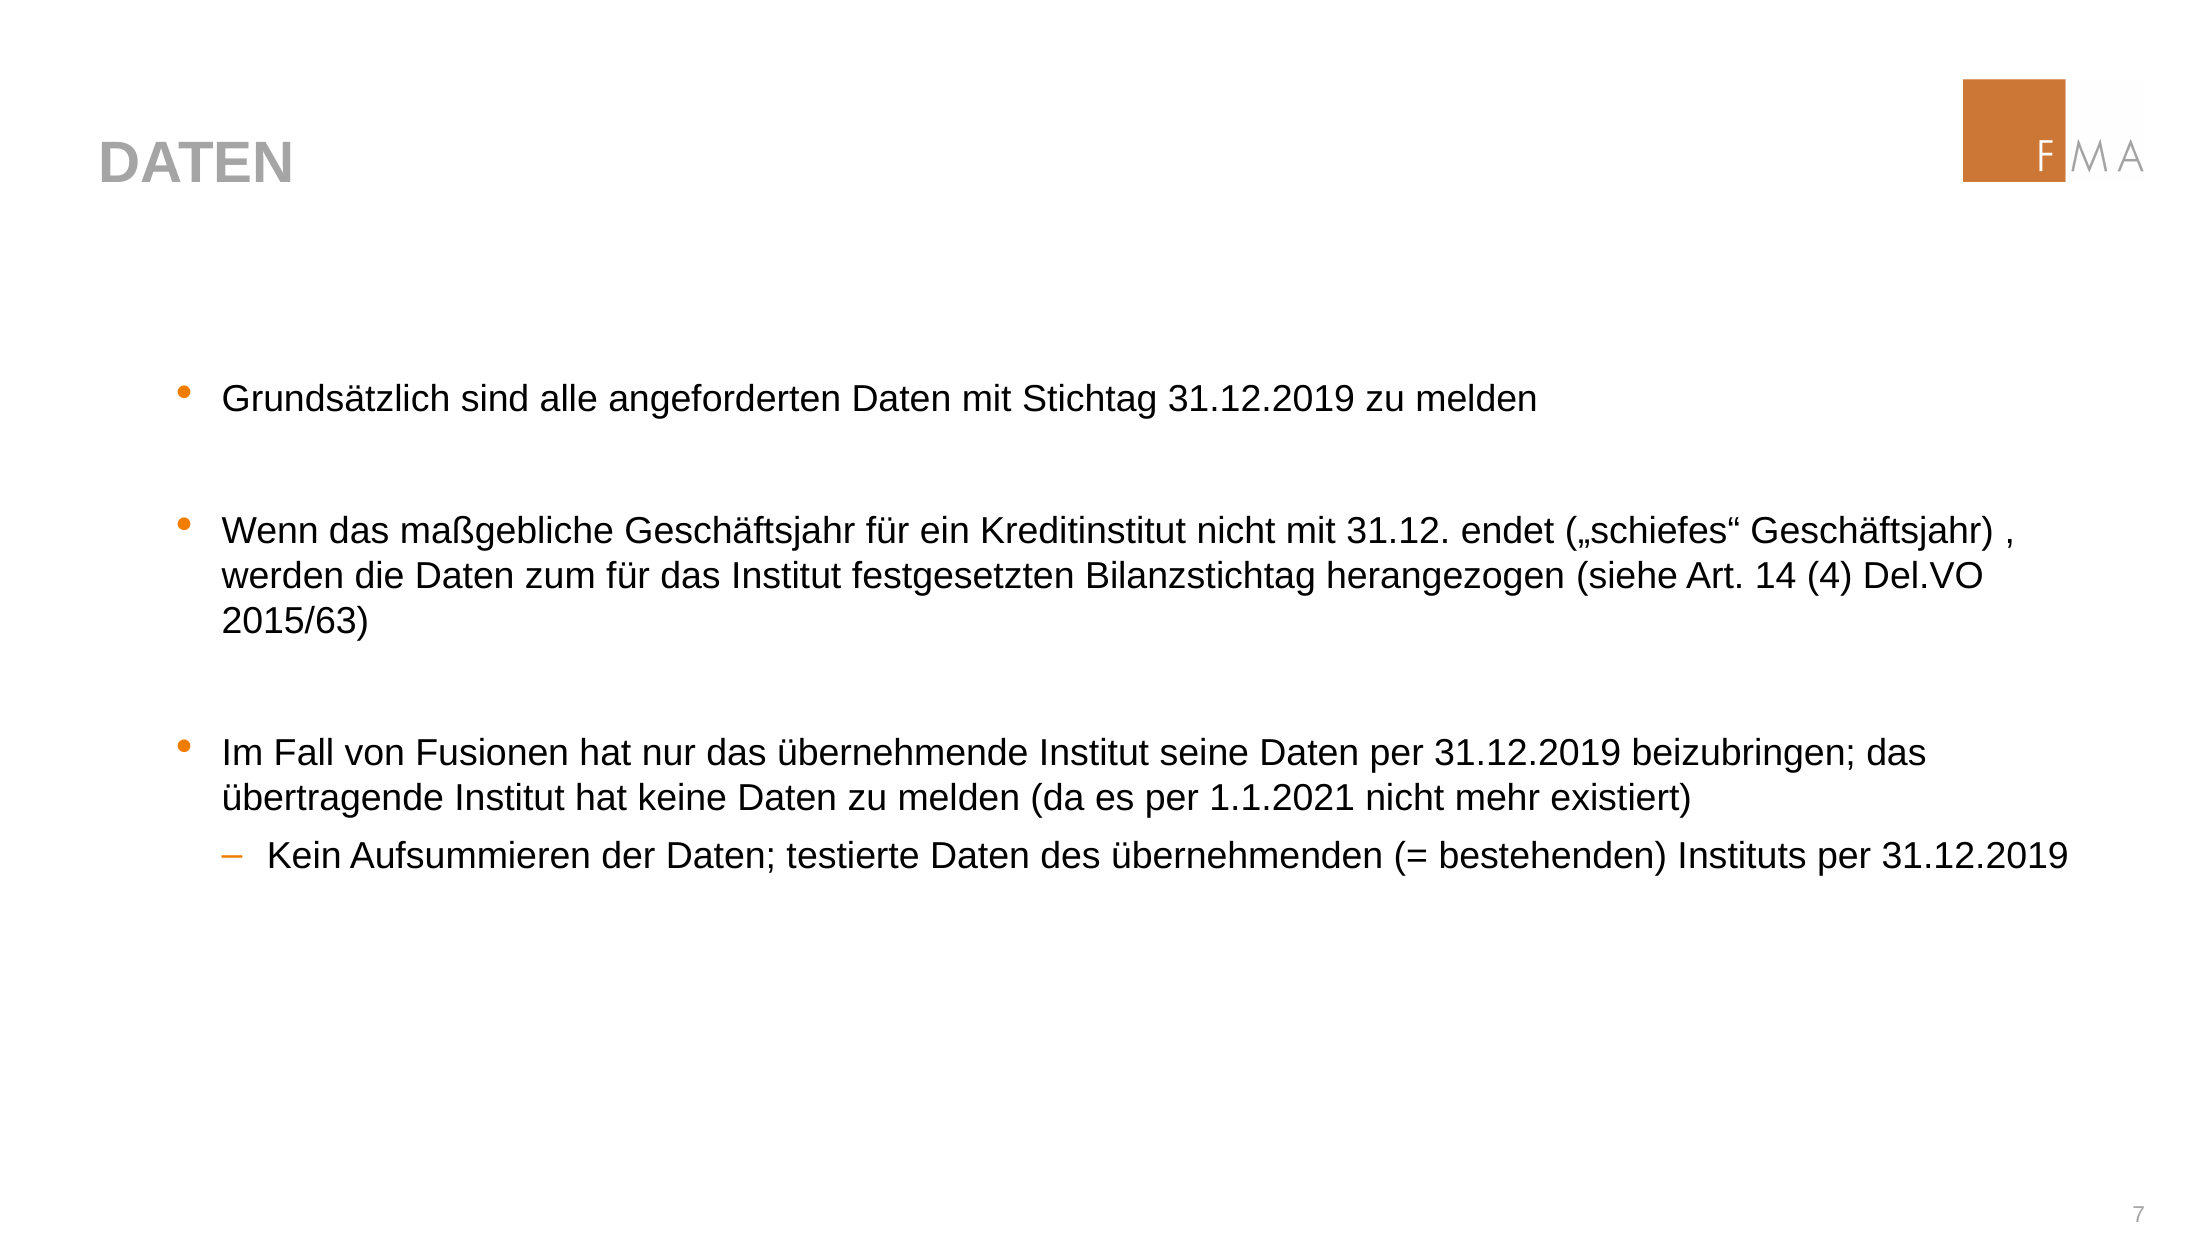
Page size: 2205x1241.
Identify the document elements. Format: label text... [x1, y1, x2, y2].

title Daten [98, 134, 1896, 195]
slide_number 6 [1886, 1199, 2146, 1227]
picture [1963, 79, 2144, 182]
list Grundsätzlich sind alle angeforderten Daten mit Stichtag 31.12.2019 zu melden Wenn das maßgebliche Geschäftsjahr für ein Kreditinstitut nicht mit 31.12. endet („schiefes“ Geschäftsjahr) , werden die Daten zum für das Institut festgesetzten Bilanzstichtag herangezogen (siehe Art. 14 (4) Del.VO 2015/63) Im Fall von Fusionen hat nur das übernehmende Institut seine Daten per 31.12.2019 beizubringen; das übertragende Institut hat keine Daten zu melden (da es per 1.1.2021 nicht mehr existiert) Kein Aufsummieren der Daten; testierte Daten des übernehmenden (= bestehenden) Instituts per 31.12.2019 [177, 373, 2071, 950]
